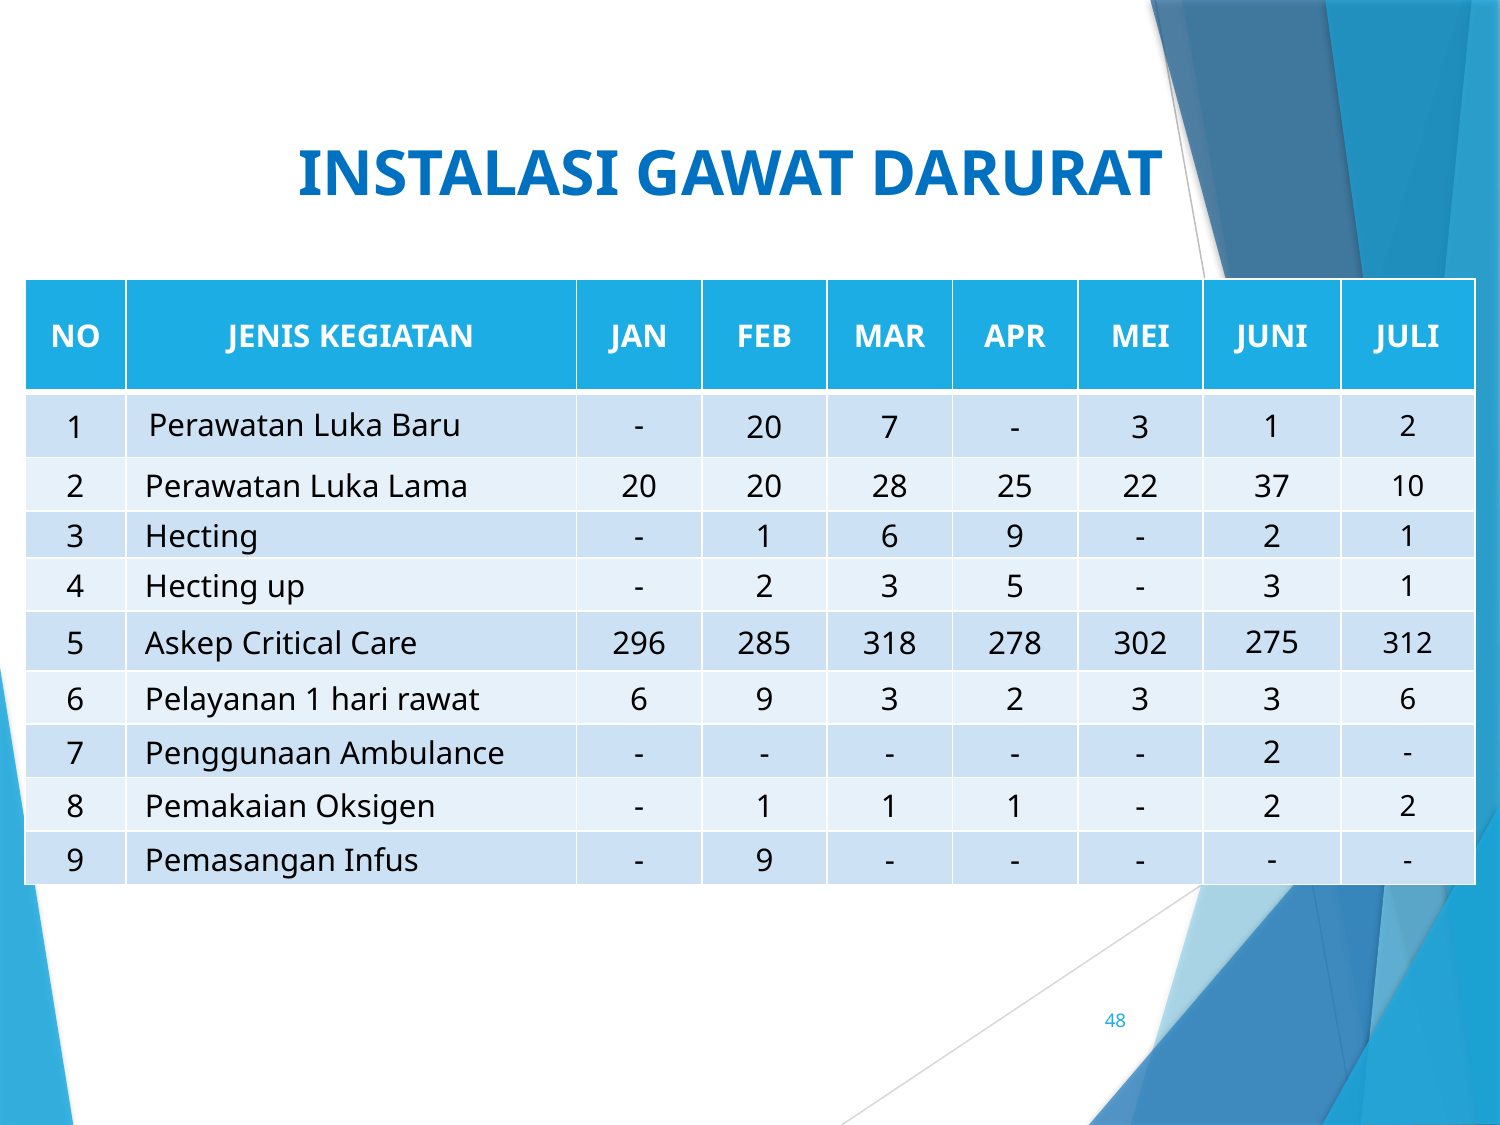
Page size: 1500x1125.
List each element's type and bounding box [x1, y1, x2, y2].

table_cell [1342, 512, 1474, 557]
table_cell [828, 672, 952, 723]
table_cell [828, 778, 952, 830]
table_cell [26, 395, 125, 457]
table_cell [1342, 612, 1474, 670]
table_cell [1342, 832, 1474, 884]
table_cell [127, 559, 576, 610]
table_cell [1204, 395, 1340, 457]
table_cell [26, 725, 125, 777]
table_cell [703, 725, 826, 777]
table_cell [127, 832, 576, 884]
table_cell [1079, 832, 1202, 884]
table_header [1079, 280, 1202, 389]
table_cell [127, 512, 576, 557]
table_cell [1342, 395, 1474, 457]
table_cell [703, 612, 826, 670]
table_cell [1079, 778, 1202, 830]
table_cell [1204, 832, 1340, 884]
table_header [26, 280, 125, 389]
table_cell [577, 725, 701, 777]
table_cell [26, 672, 125, 723]
table_cell [127, 458, 576, 510]
table_cell [1342, 559, 1474, 610]
table_cell [703, 559, 826, 610]
table_cell [828, 832, 952, 884]
table_cell [26, 612, 125, 670]
table_cell [703, 395, 826, 457]
table_header [1342, 280, 1474, 389]
table_cell [1204, 458, 1340, 510]
table_cell [828, 458, 952, 510]
table_cell [953, 512, 1077, 557]
table_cell [577, 832, 701, 884]
table_cell [577, 559, 701, 610]
table_cell [953, 832, 1077, 884]
table_cell [953, 672, 1077, 723]
table_cell [26, 778, 125, 830]
table_cell [1204, 612, 1340, 670]
table_cell [953, 559, 1077, 610]
table_cell [577, 672, 701, 723]
table_cell [577, 458, 701, 510]
table_cell [127, 612, 576, 670]
table_cell [1204, 725, 1340, 777]
table_header [127, 280, 576, 389]
table_cell [1079, 458, 1202, 510]
table_cell [703, 832, 826, 884]
table_cell [828, 395, 952, 457]
table_cell [1079, 612, 1202, 670]
table_cell [26, 512, 125, 557]
table_cell [703, 672, 826, 723]
table_cell [953, 395, 1077, 457]
title [187, 125, 1275, 247]
table_cell [1342, 672, 1474, 723]
table_cell [26, 559, 125, 610]
table_cell [127, 778, 576, 830]
table_cell [828, 512, 952, 557]
table_header [577, 280, 701, 389]
table_cell [953, 778, 1077, 830]
table_cell [26, 832, 125, 884]
table_cell [127, 395, 576, 457]
table_header [828, 280, 952, 389]
table_cell [577, 778, 701, 830]
table_header [953, 280, 1077, 389]
table_header [1204, 280, 1340, 389]
table_cell [1079, 395, 1202, 457]
table_cell [828, 612, 952, 670]
table_cell [1079, 725, 1202, 777]
table_cell [703, 458, 826, 510]
table_cell [828, 725, 952, 777]
table_header [703, 280, 826, 389]
table_cell [577, 612, 701, 670]
table_cell [577, 395, 701, 457]
table_cell [1204, 512, 1340, 557]
table_cell [1204, 559, 1340, 610]
table_cell [953, 612, 1077, 670]
table_cell [127, 725, 576, 777]
table_cell [127, 672, 576, 723]
table_cell [1342, 778, 1474, 830]
slide_number [1057, 991, 1142, 1051]
table_cell [577, 512, 701, 557]
table_cell [1079, 559, 1202, 610]
table_cell [953, 725, 1077, 777]
table_cell [1079, 512, 1202, 557]
table_cell [26, 458, 125, 510]
table_cell [1204, 672, 1340, 723]
table_cell [953, 458, 1077, 510]
table_cell [703, 512, 826, 557]
table_cell [703, 778, 826, 830]
table_cell [1204, 778, 1340, 830]
table_cell [1342, 725, 1474, 777]
table_cell [1079, 672, 1202, 723]
table_cell [828, 559, 952, 610]
table_cell [1342, 458, 1474, 510]
